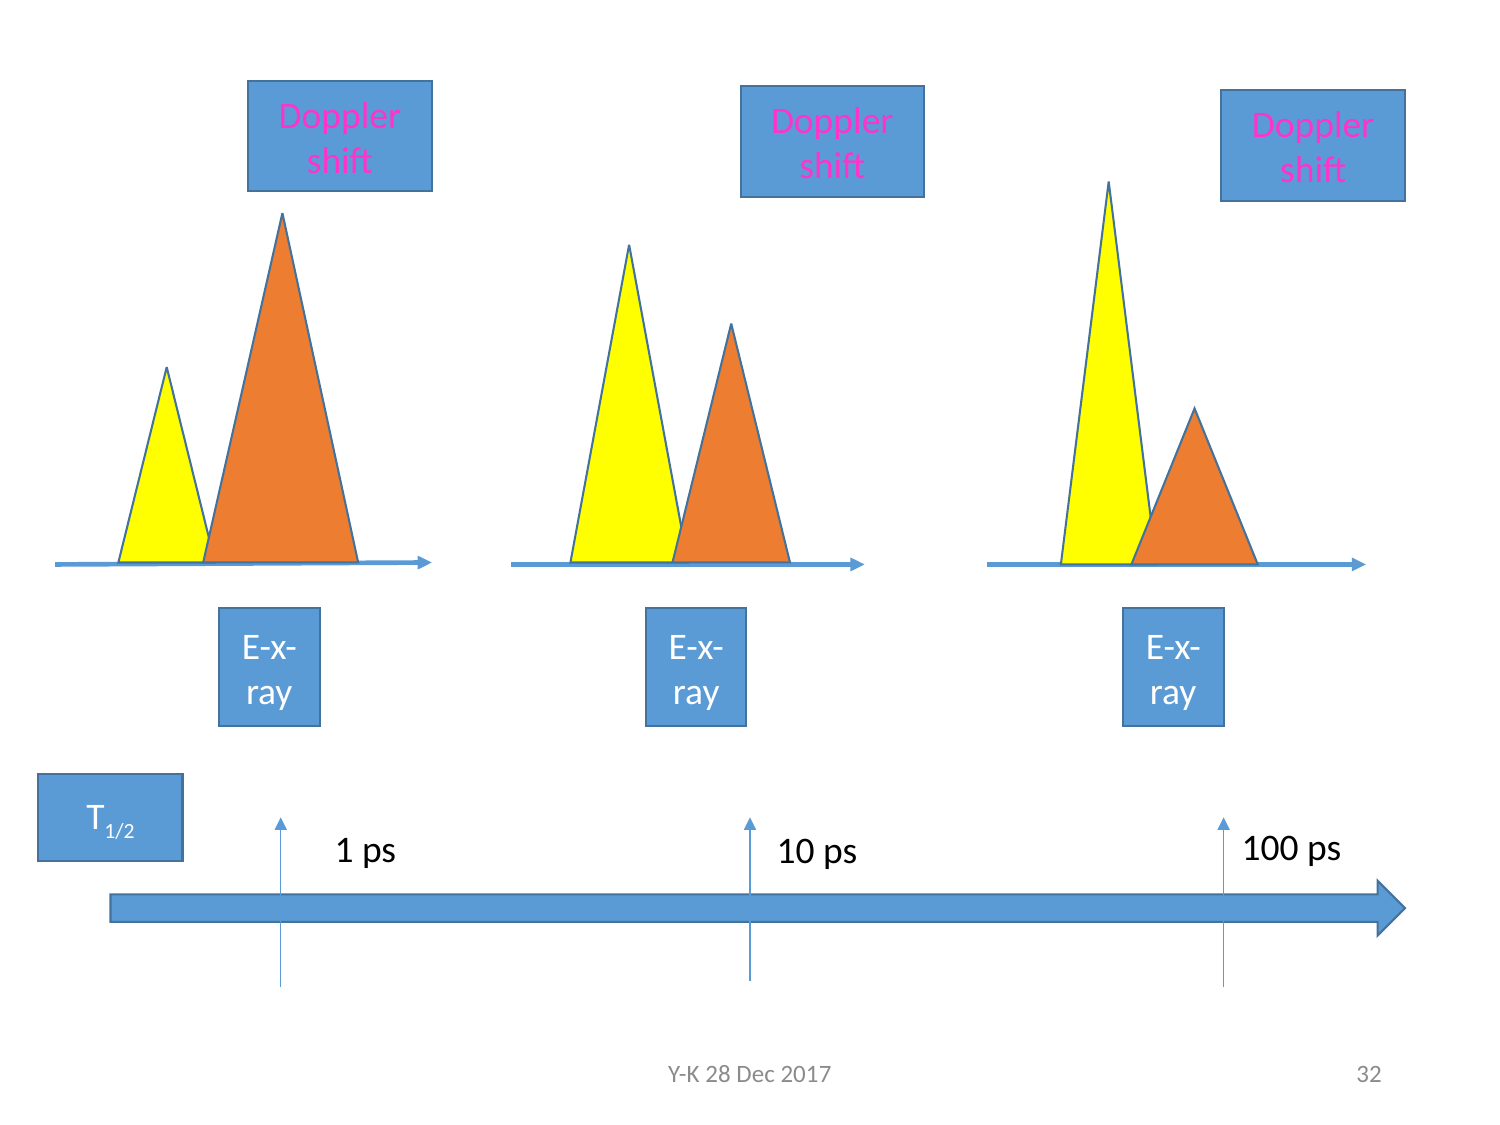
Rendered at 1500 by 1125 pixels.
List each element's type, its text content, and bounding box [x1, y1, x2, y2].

text_box [281, 893, 749, 923]
text_box E-x-ray [1122, 607, 1225, 727]
text_box E-x-ray [218, 607, 321, 727]
text_box 10 ps [761, 818, 874, 879]
text_box [1224, 878, 1407, 938]
text_box [109, 893, 280, 923]
text_box 100 ps [1226, 815, 1375, 876]
text_box [1059, 181, 1151, 564]
text_box [1130, 405, 1259, 564]
text_box Doppler shift [247, 80, 433, 192]
slide_number 32 [1059, 1042, 1397, 1103]
text_box [569, 244, 681, 564]
footer Y-K 28 Dec 2017 [496, 1042, 1004, 1103]
text_box [751, 893, 1223, 923]
text_box Doppler shift [740, 85, 925, 198]
text_box [117, 366, 209, 562]
text_box [671, 323, 792, 564]
text_box 1 ps [319, 817, 432, 878]
text_box Doppler shift [1220, 89, 1406, 202]
text_box T1/2 [37, 773, 184, 862]
text_box E-x-ray [645, 607, 747, 727]
text_box [202, 212, 360, 562]
